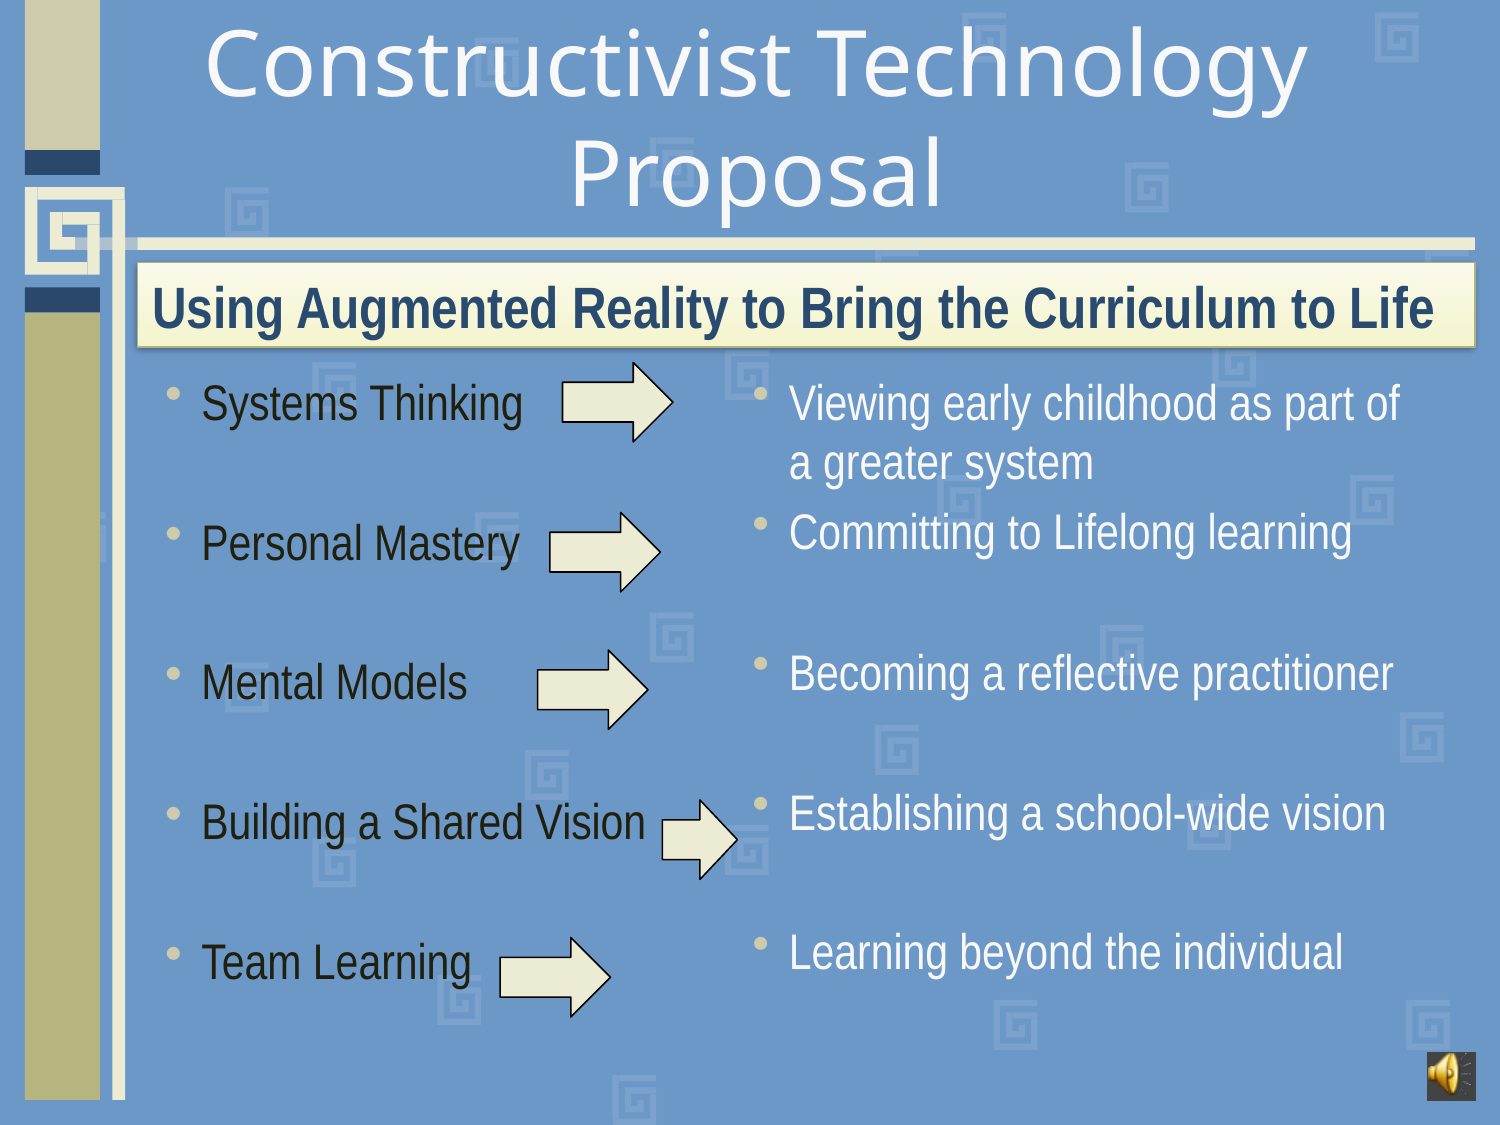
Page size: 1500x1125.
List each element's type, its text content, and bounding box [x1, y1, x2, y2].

text_box [549, 512, 661, 592]
list Systems Thinking Personal Mastery Mental Models Building a Shared Vision Team Learning [149, 362, 737, 1011]
text_box [537, 649, 649, 730]
text_box [662, 799, 738, 880]
text_box [500, 937, 611, 1017]
picture [1426, 1051, 1477, 1102]
title Constructivist Technology Proposal [87, 0, 1426, 233]
text_box Using Augmented Reality to Bring the Curriculum to Life [137, 262, 1476, 348]
text_box [562, 362, 673, 442]
list Viewing early childhood as part of a greater system Committing to Lifelong learning Becoming a reflective practitioner Establishing a school-wide vision Learning beyond the individual [737, 362, 1426, 1088]
